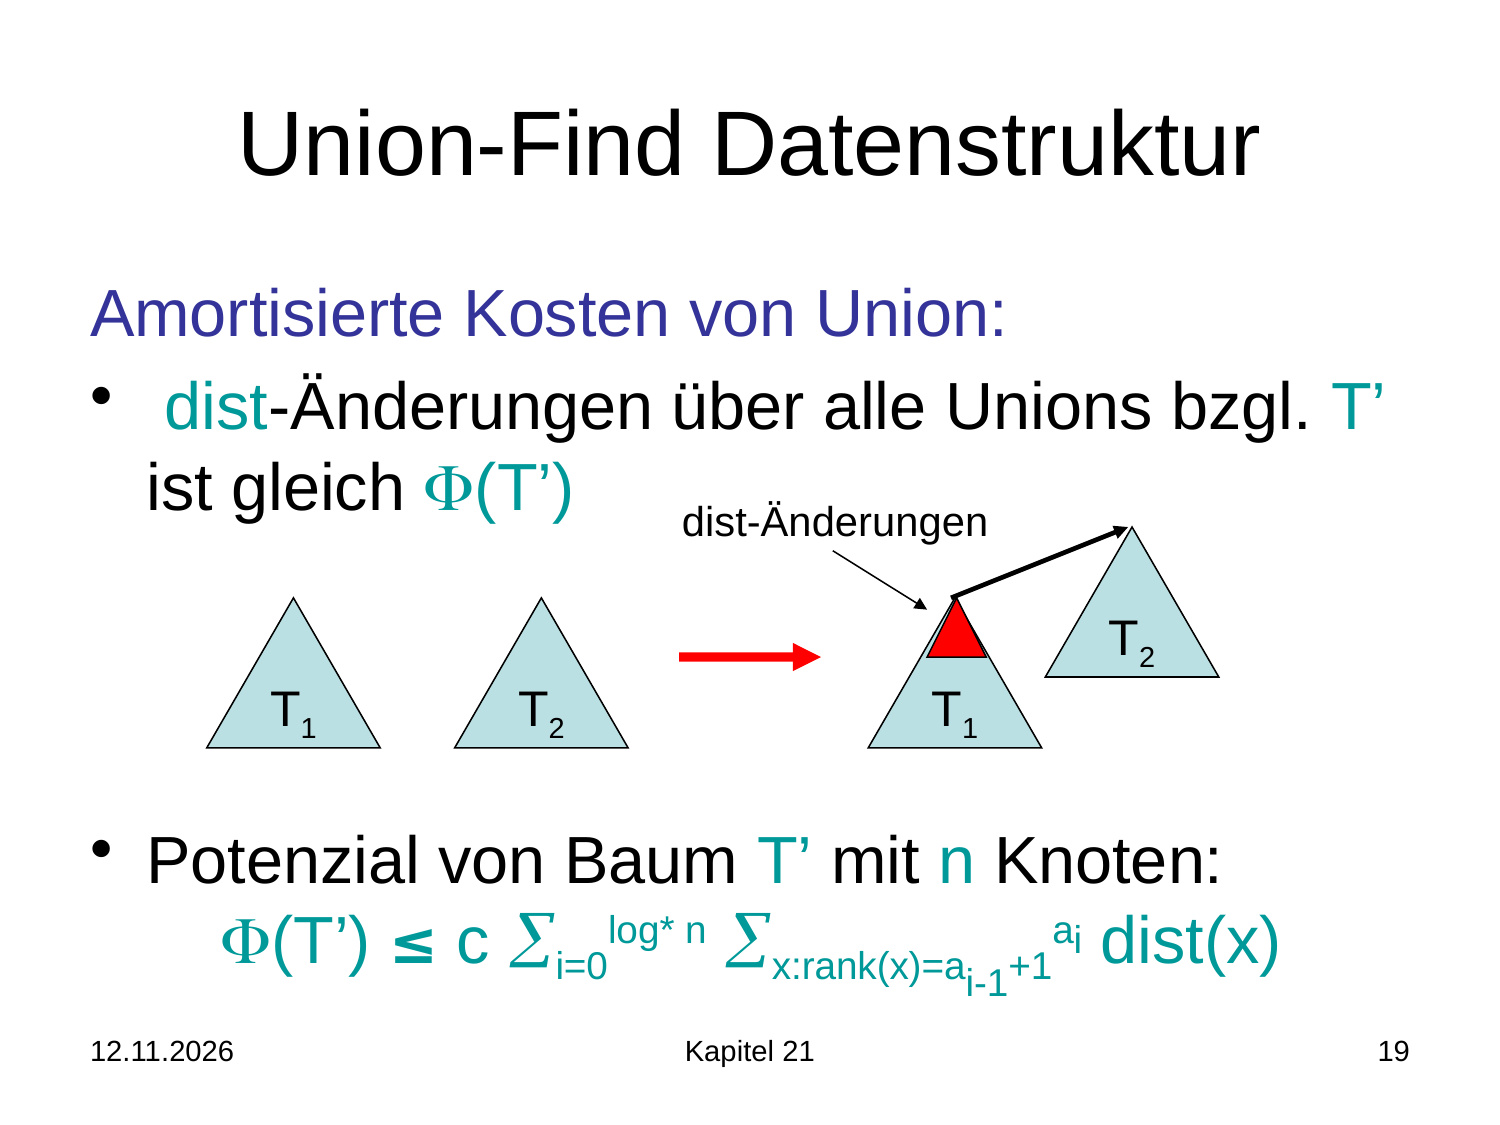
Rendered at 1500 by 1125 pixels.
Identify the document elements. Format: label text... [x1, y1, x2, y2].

text_box [950, 525, 1129, 598]
text_box [927, 597, 987, 658]
footer Kapitel 21 [512, 1024, 988, 1103]
text_box T2 [454, 597, 629, 748]
text_box dist-Änderungen [667, 487, 1004, 553]
title Union-Find Datenstruktur [74, 44, 1426, 233]
text_box T1 [868, 597, 1042, 748]
text_box T2 [1045, 527, 1219, 678]
text_box [832, 550, 928, 610]
slide_number 19 [1074, 1024, 1426, 1103]
list Amortisierte Kosten von Union: dist-Änderungen über alle Unions bzgl. T’ ist gleich (T’) Potenzial von Baum T’ mit n Knoten: (T’) ≤ c i=0log* n x:rank(x)=ai-1+1ai dist(x) [74, 262, 1426, 1006]
text_box [679, 650, 822, 664]
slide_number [74, 1024, 426, 1103]
text_box T1 [206, 597, 381, 748]
